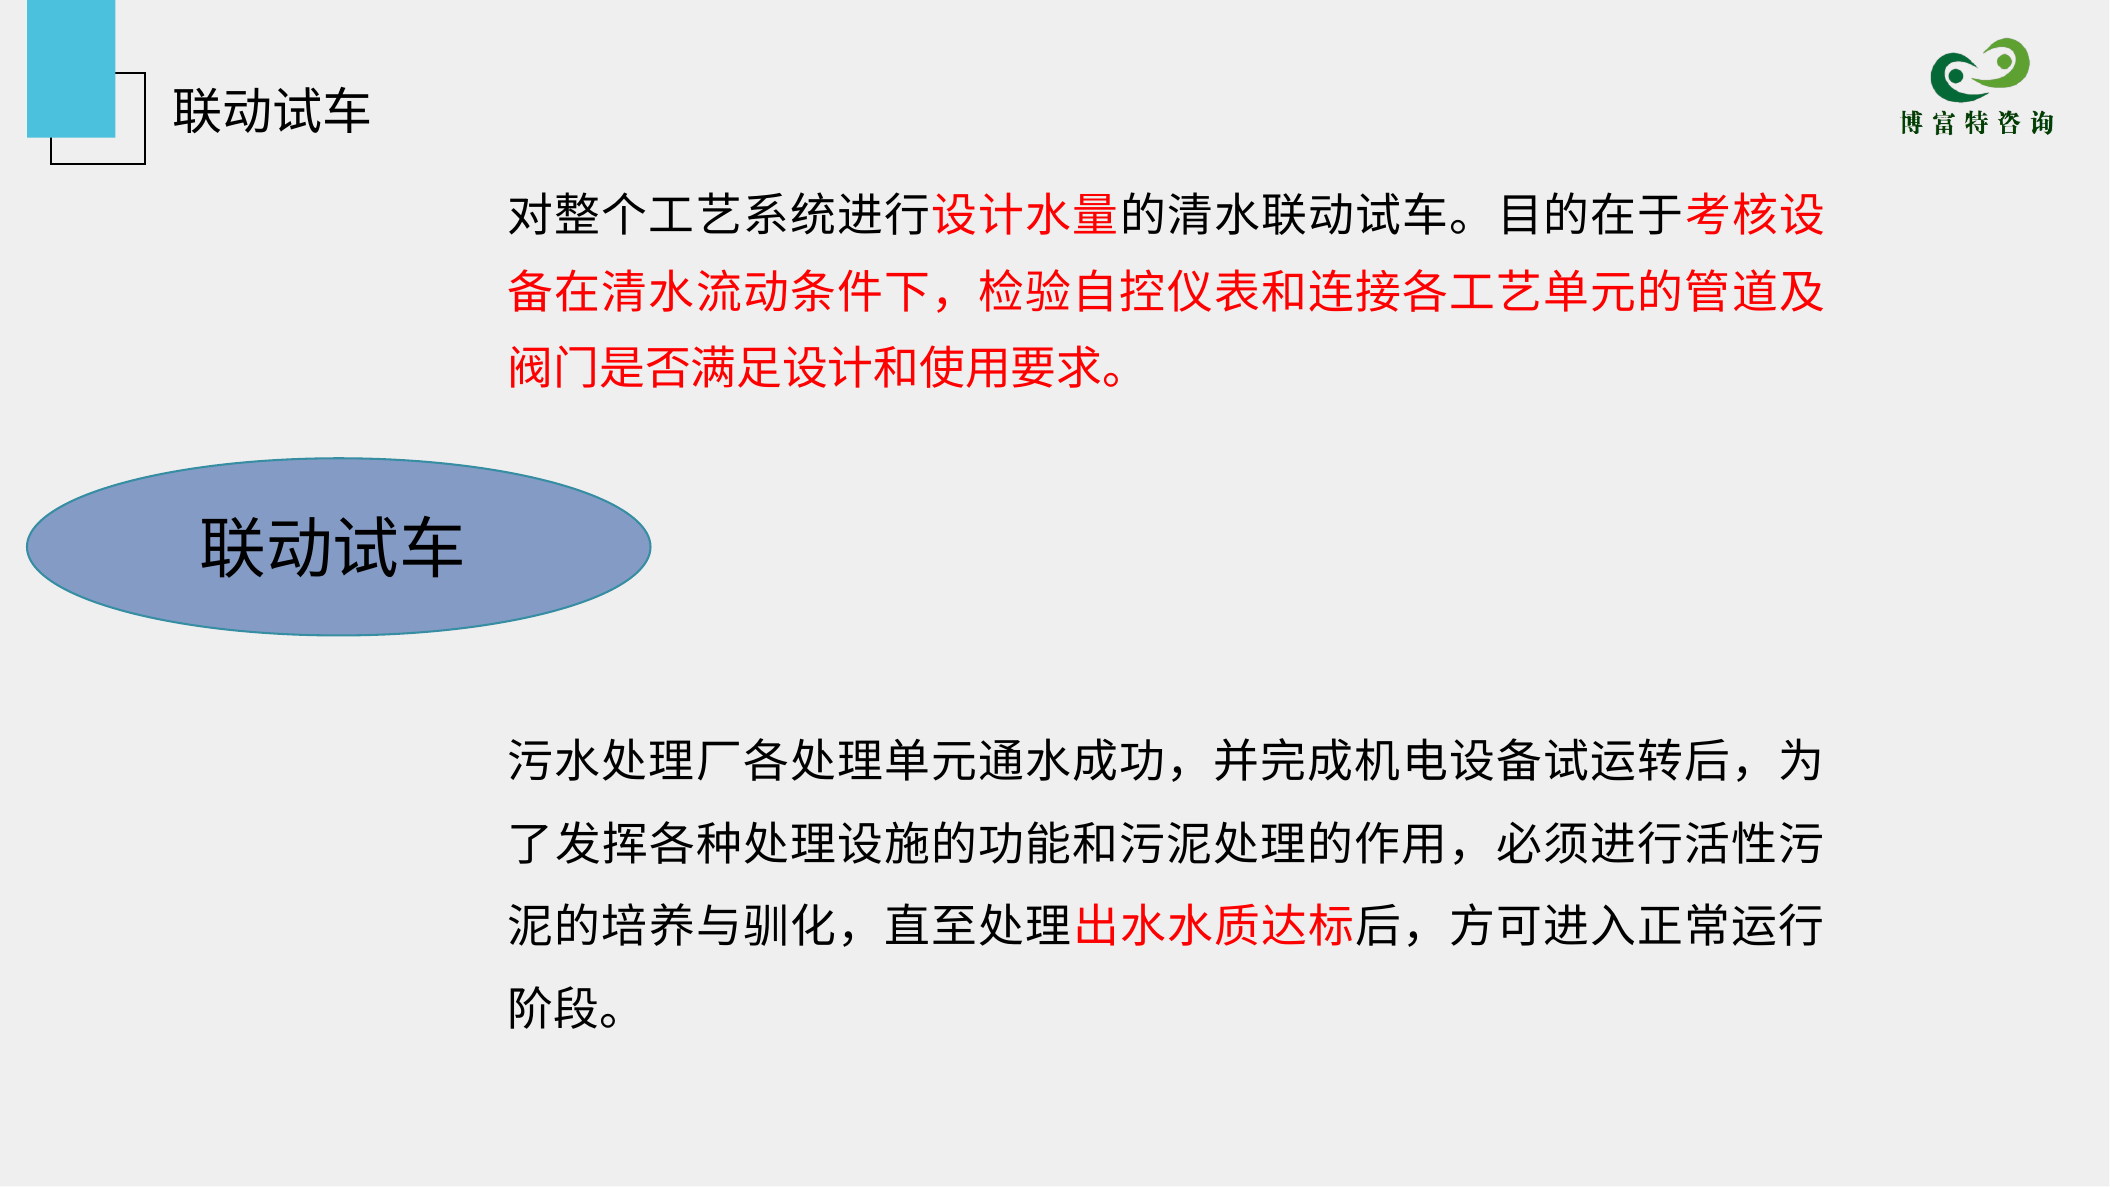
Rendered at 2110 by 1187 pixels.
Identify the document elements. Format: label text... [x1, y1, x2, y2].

text_box 联动试车 [184, 498, 493, 594]
text_box 污水处理厂各处理单元通水成功，并完成机电设备试运转后，为了发挥各种处理设施的功能和污泥处理的作用，必须进行活性污泥的培养与驯化，直至处理出水水质达标后，方可进入正常运行阶段。 [493, 697, 1840, 1042]
text_box [26, 0, 116, 139]
text_box 联动试车 [172, 79, 373, 140]
text_box [25, 457, 652, 637]
text_box 对整个工艺系统进行设计水量的清水联动试车。目的在于考核设备在清水流动条件下，检验自控仪表和连接各工艺单元的管道及阀门是否满足设计和使用要求。 [492, 156, 1840, 402]
text_box [50, 72, 146, 165]
picture [1881, 37, 2078, 138]
